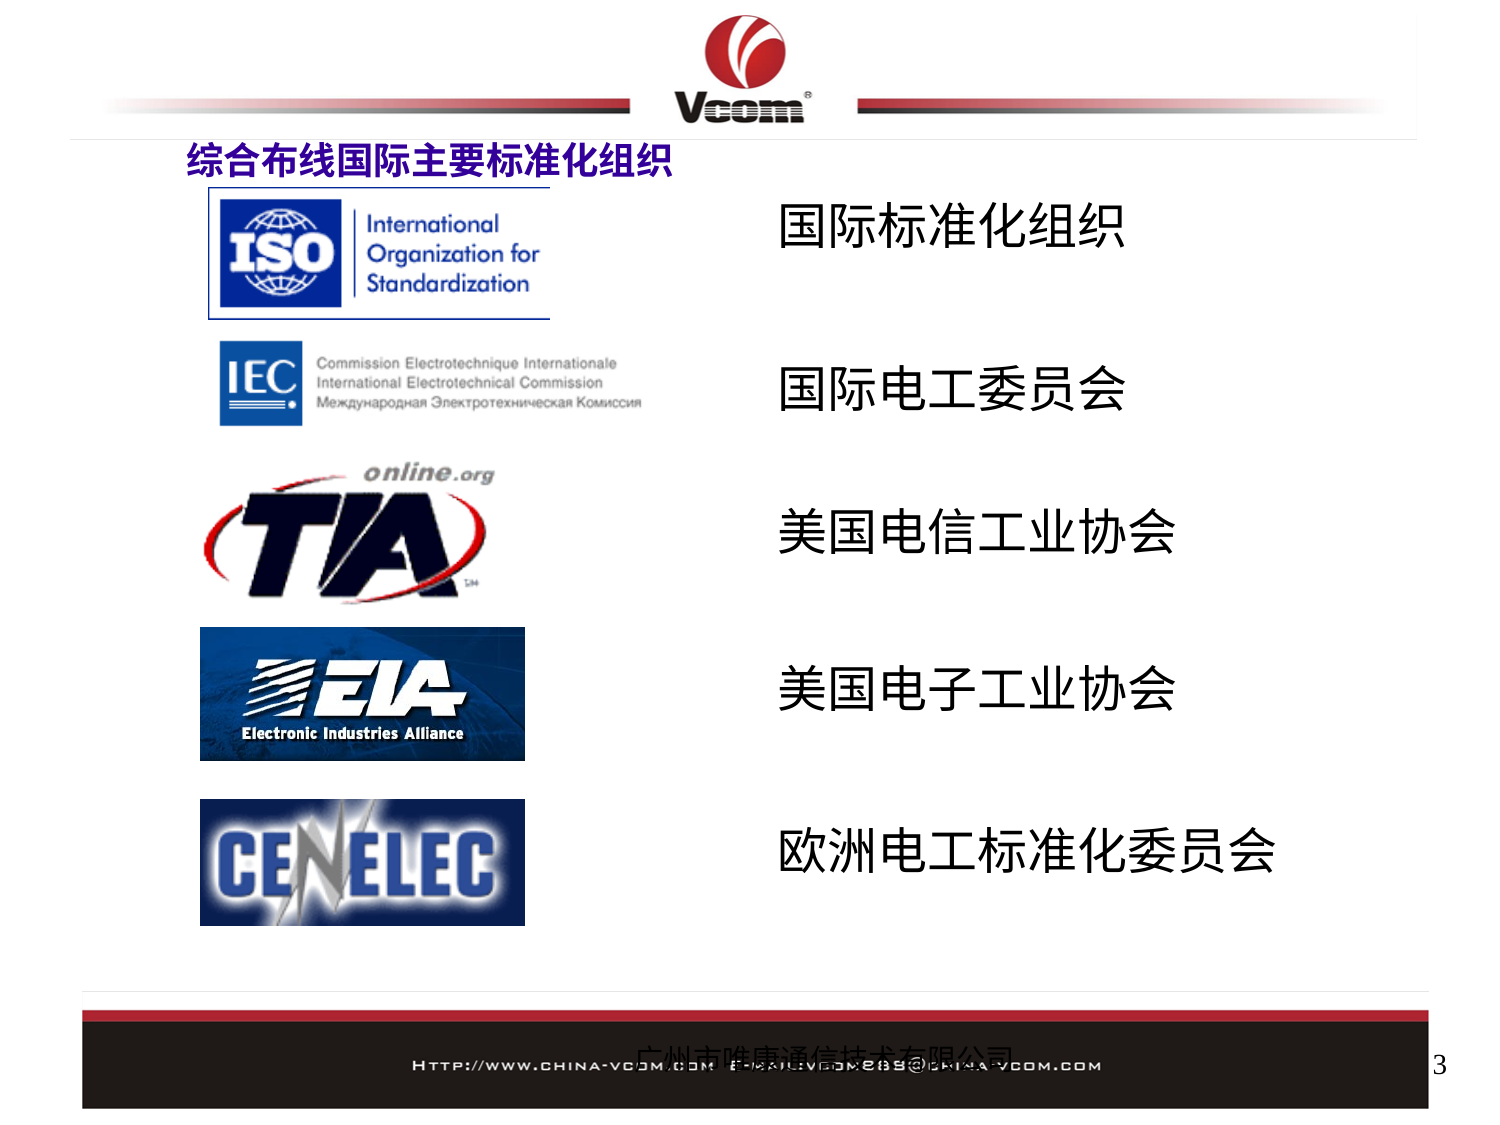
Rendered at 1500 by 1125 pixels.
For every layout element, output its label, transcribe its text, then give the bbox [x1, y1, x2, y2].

text_box 美国电信工业协会 [762, 493, 1193, 568]
footer 广州市唯康通信技术有限公司 [587, 1025, 1063, 1100]
title 综合布线国际主要标准化组织 [171, 66, 1447, 254]
text_box 欧洲电工标准化委员会 [762, 812, 1293, 888]
slide_number 3 [1149, 1025, 1463, 1100]
text_box 美国电子工业协会 [762, 649, 1193, 725]
text_box 国际电工委员会 [762, 349, 1143, 425]
picture [70, 15, 1429, 1109]
text_box 国际标准化组织 [762, 187, 1143, 263]
